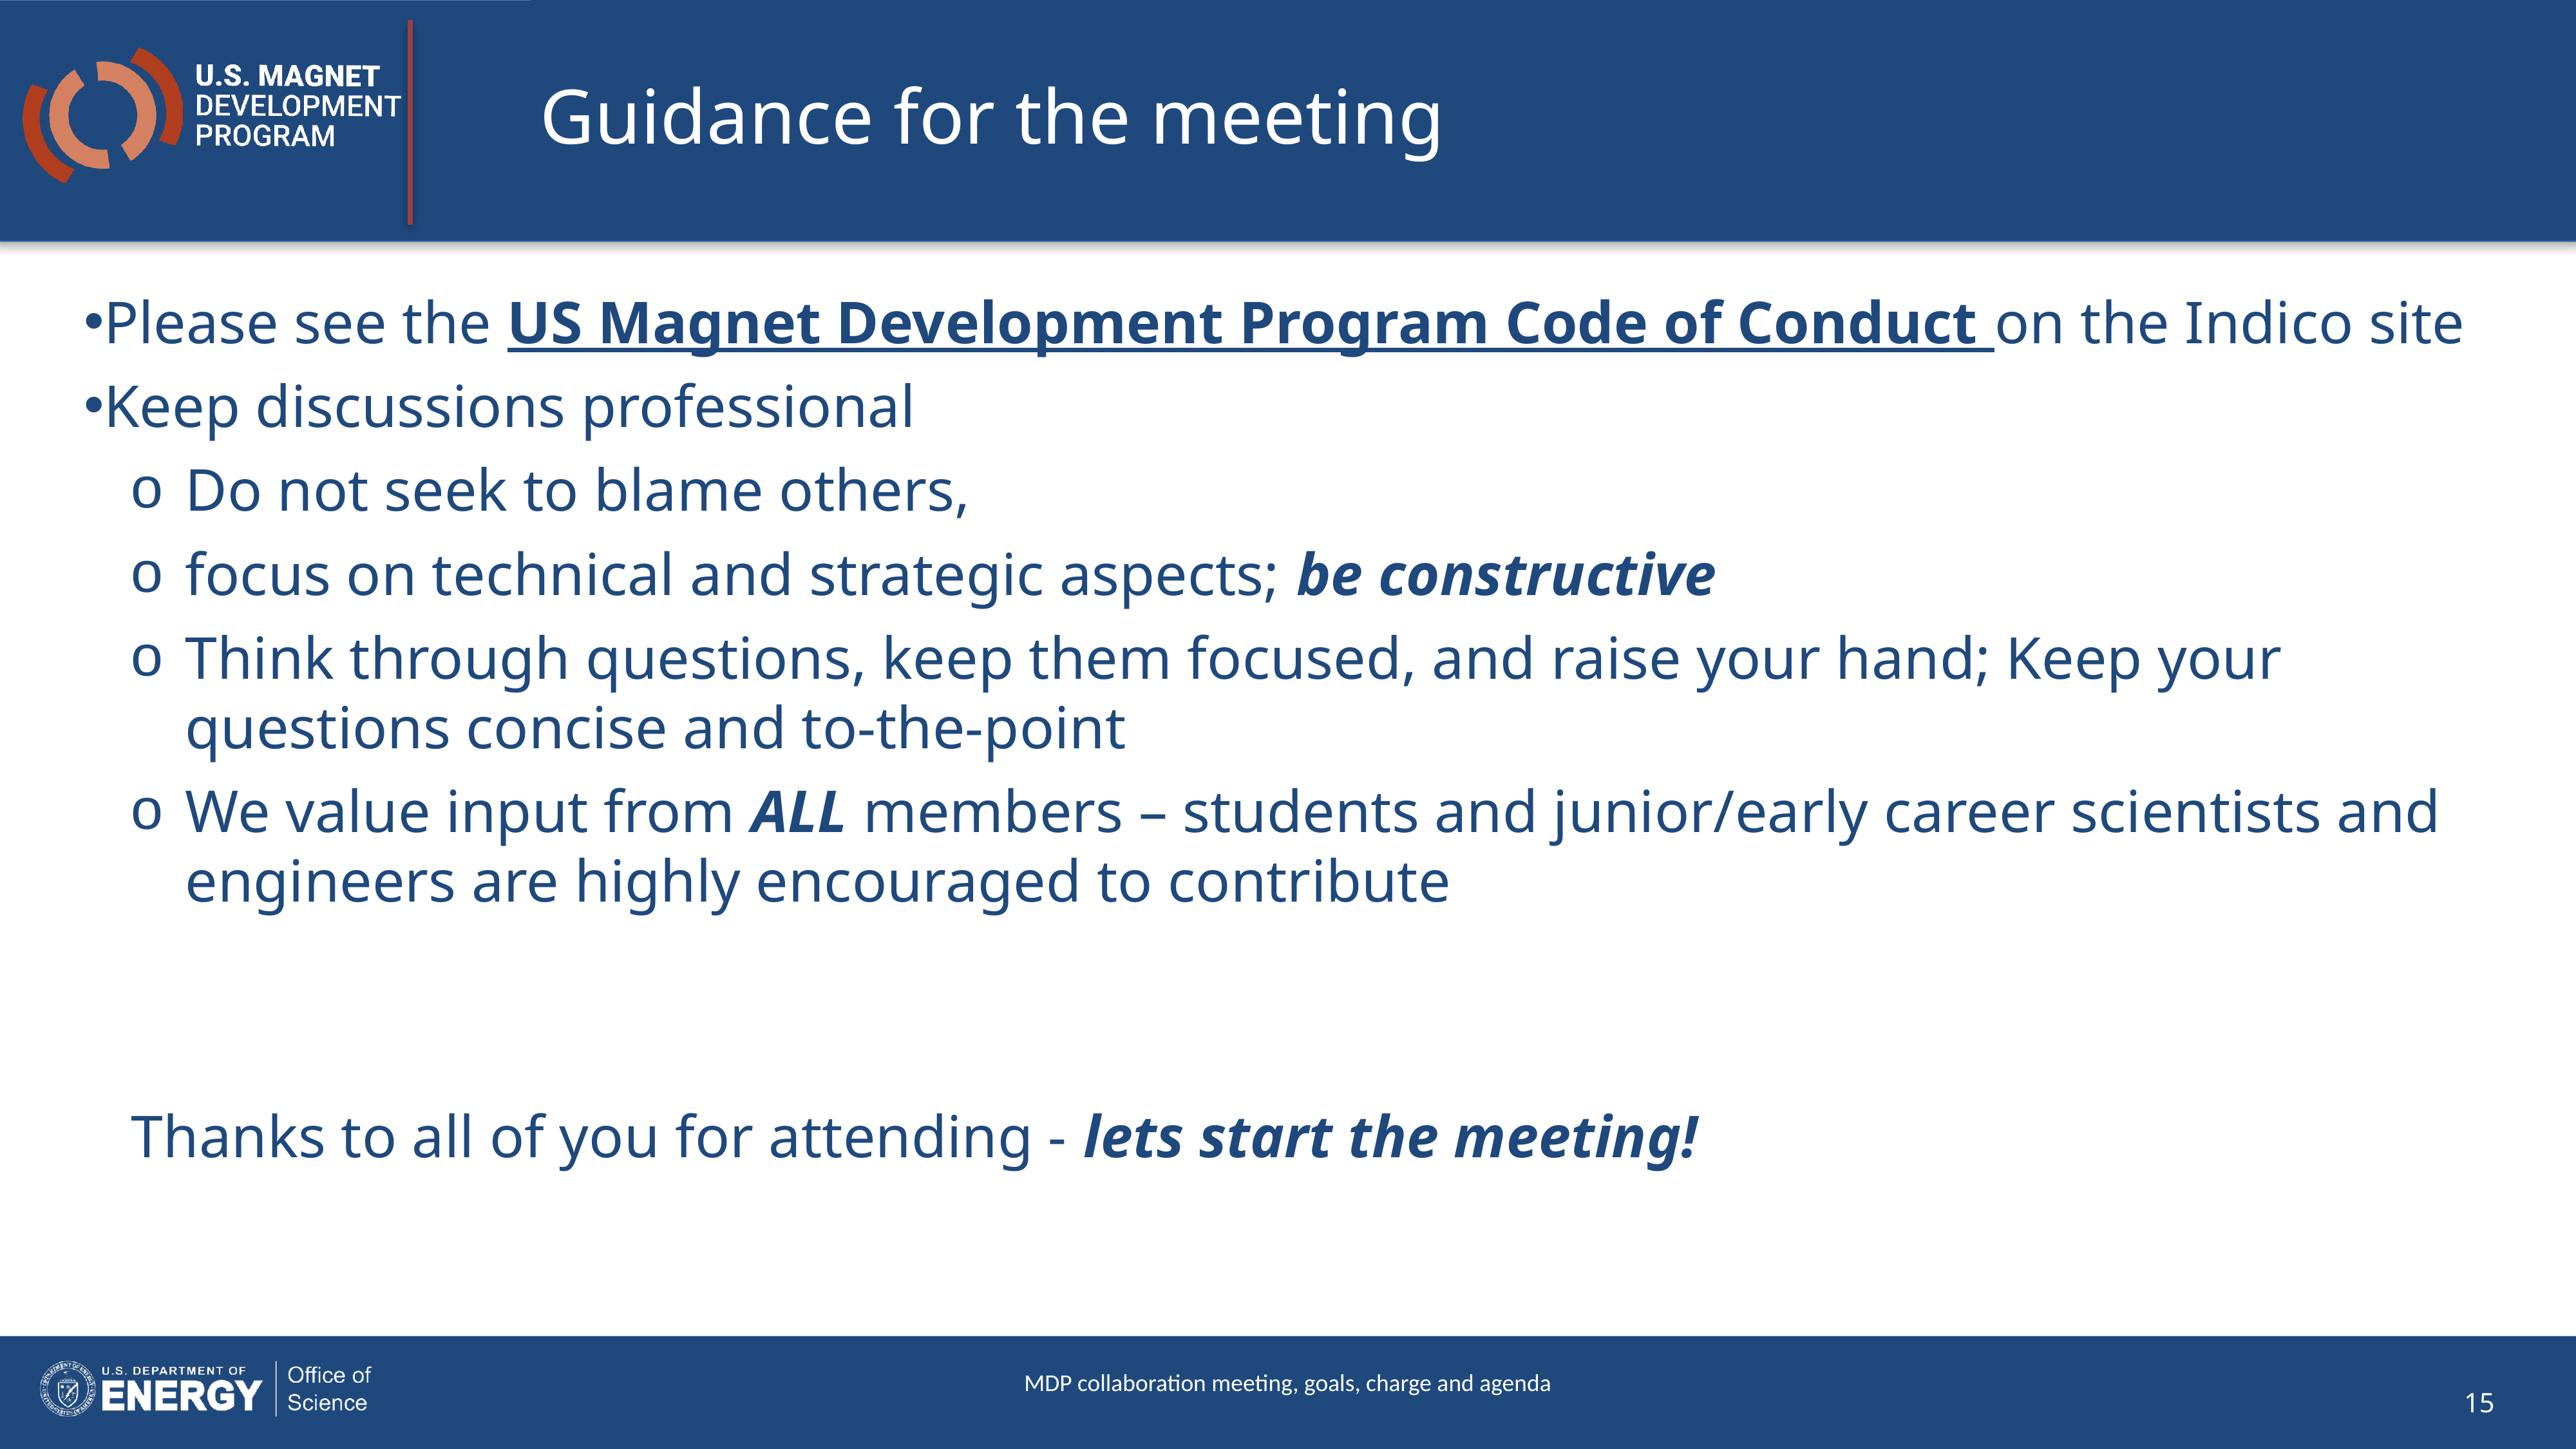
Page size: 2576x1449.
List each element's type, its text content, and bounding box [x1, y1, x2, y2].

slide_number 15 [2453, 1379, 2505, 1429]
picture [40, 1361, 372, 1417]
picture [23, 47, 401, 184]
footer MDP collaboration meeting, goals, charge and agenda [853, 1343, 1723, 1421]
title Guidance for the meeting [530, 0, 2576, 232]
list Please see the US Magnet Development Program Code of Conduct on the Indico site Keep discussions professional Do not seek to blame others, focus on technical and strategic aspects; be constructive Think through questions, keep them focused, and raise your hand; Keep your questions concise and to-the-point We value input from ALL members – students and junior/early career scientists and engineers are highly encouraged to contribute Thanks to all of you for attending - lets start the meeting! [73, 275, 2505, 1233]
